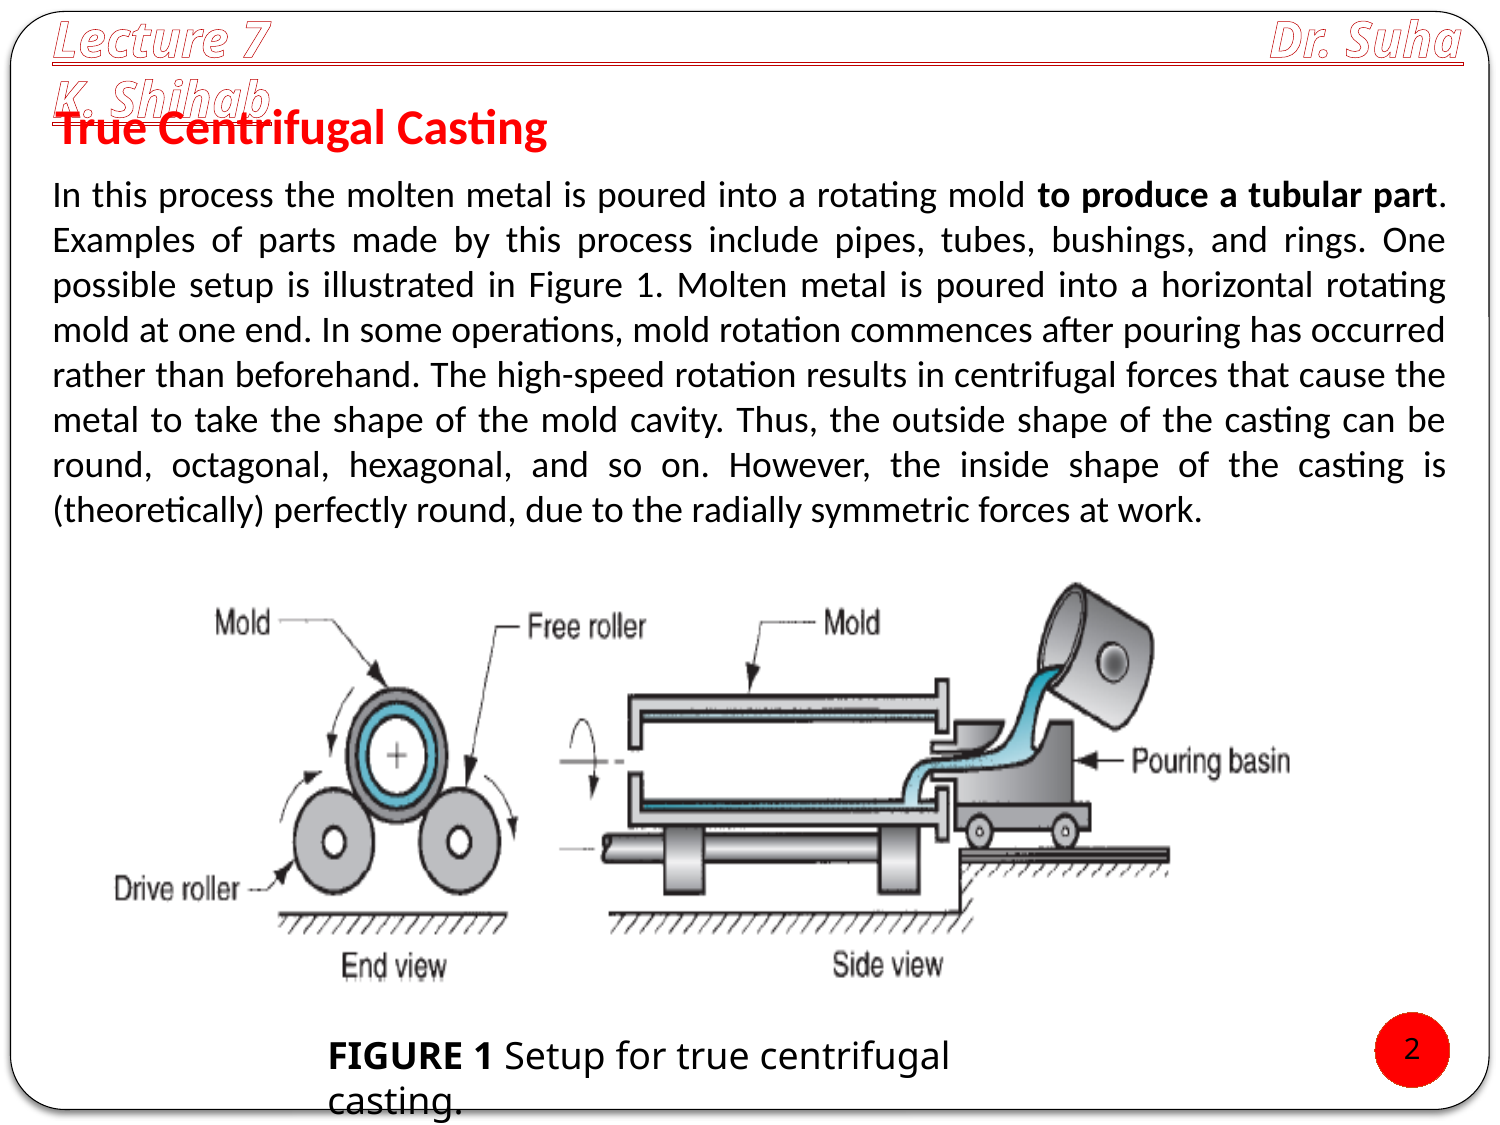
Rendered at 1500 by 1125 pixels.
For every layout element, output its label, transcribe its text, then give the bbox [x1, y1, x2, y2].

text_box Lecture 7 Dr. Suha K. Shihab [37, 0, 1500, 135]
slide_number 2 [1374, 1012, 1450, 1088]
text_box In this process the molten metal is poured into a rotating mold to produce a tubular part. Examples of parts made by this process include pipes, tubes, bushings, and rings. One possible setup is illustrated in Figure 1. Molten metal is poured into a horizontal rotating mold at one end. In some operations, mold rotation commences after pouring has occurred rather than beforehand. The high-speed rotation results in centrifugal forces that cause the metal to take the shape of the mold cavity. Thus, the outside shape of the casting can be round, octagonal, hexagonal, and so on. However, the inside shape of the casting is (theoretically) perfectly round, due to the radially symmetric forces at work. [37, 162, 1463, 538]
picture [99, 574, 1301, 1021]
text_box True Centrifugal Casting [40, 87, 563, 162]
text_box FIGURE 1 Setup for true centrifugal casting. [312, 1030, 1063, 1125]
